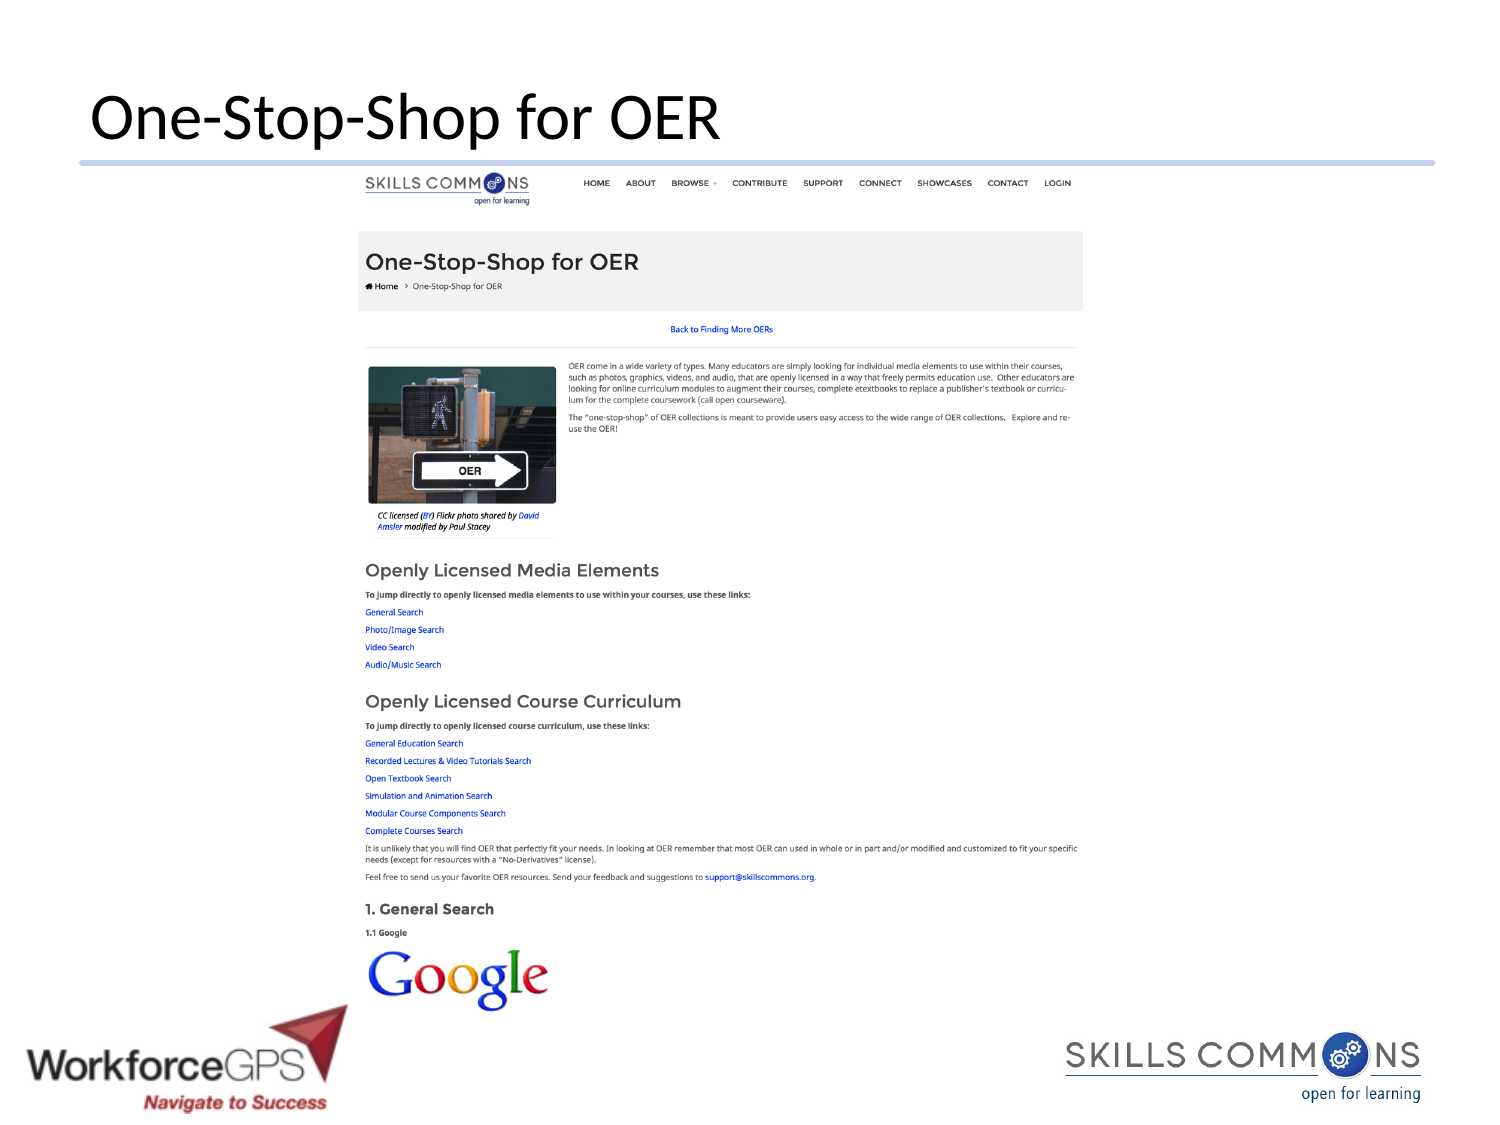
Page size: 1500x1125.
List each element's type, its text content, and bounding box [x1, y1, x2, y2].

picture [1057, 1024, 1433, 1113]
picture [358, 170, 1083, 1013]
picture [24, 1004, 351, 1114]
title One-Stop-Shop for OER [75, 50, 1188, 175]
